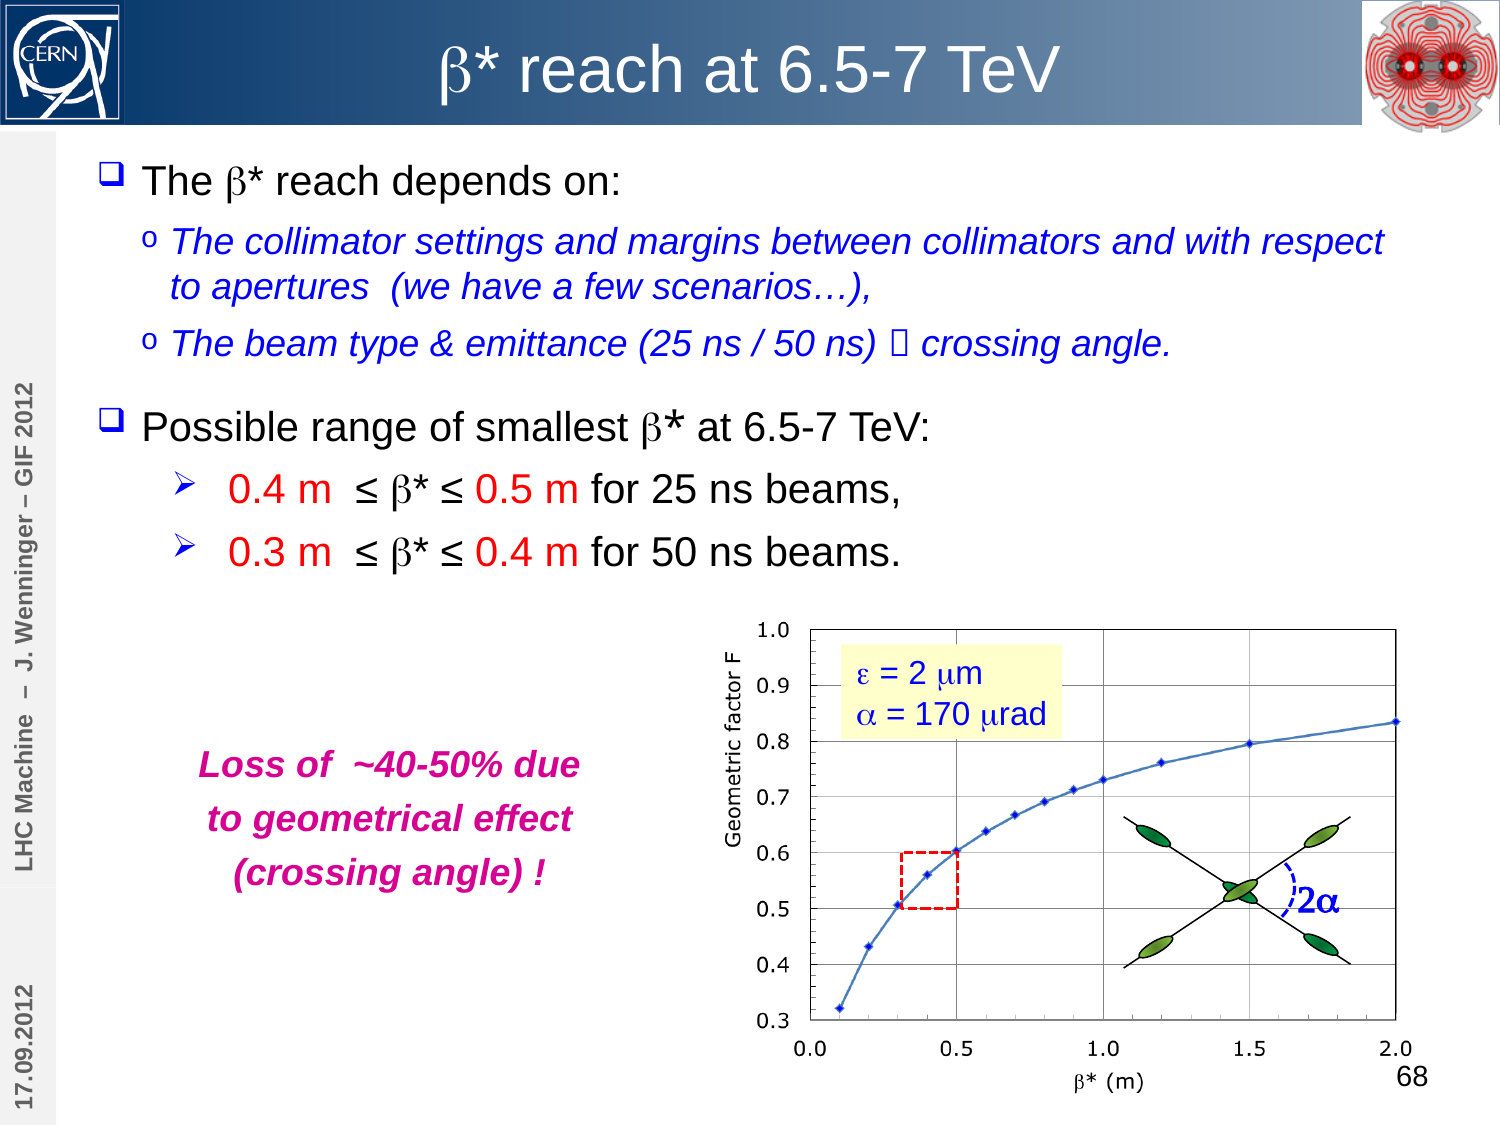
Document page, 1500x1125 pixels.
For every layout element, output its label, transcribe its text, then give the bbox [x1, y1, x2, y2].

footer LHC Machine – J. Wenninger – GIF 2012 [0, 131, 57, 888]
picture [705, 560, 1500, 1118]
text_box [1123, 816, 1351, 969]
text_box Loss of ~40-50% due to geometrical effect (crossing angle) ! [170, 723, 609, 901]
text_box The b* reach depends on: The collimator settings and margins between collimators and with respect to apertures (we have a few scenarios…), The beam type & emittance (25 ns / 50 ns)  crossing angle. [82, 146, 1418, 372]
title b* reach at 6.5-7 TeV [131, 0, 1351, 132]
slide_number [0, 888, 57, 1125]
text_box Possible range of smallest b* at 6.5-7 TeV: 0.4 m ≤ b* ≤ 0.5 m for 25 ns beams, 0.3 m ≤ b* ≤ 0.4 m for 50 ns beams. [82, 392, 1418, 583]
picture [0, 0, 125, 125]
